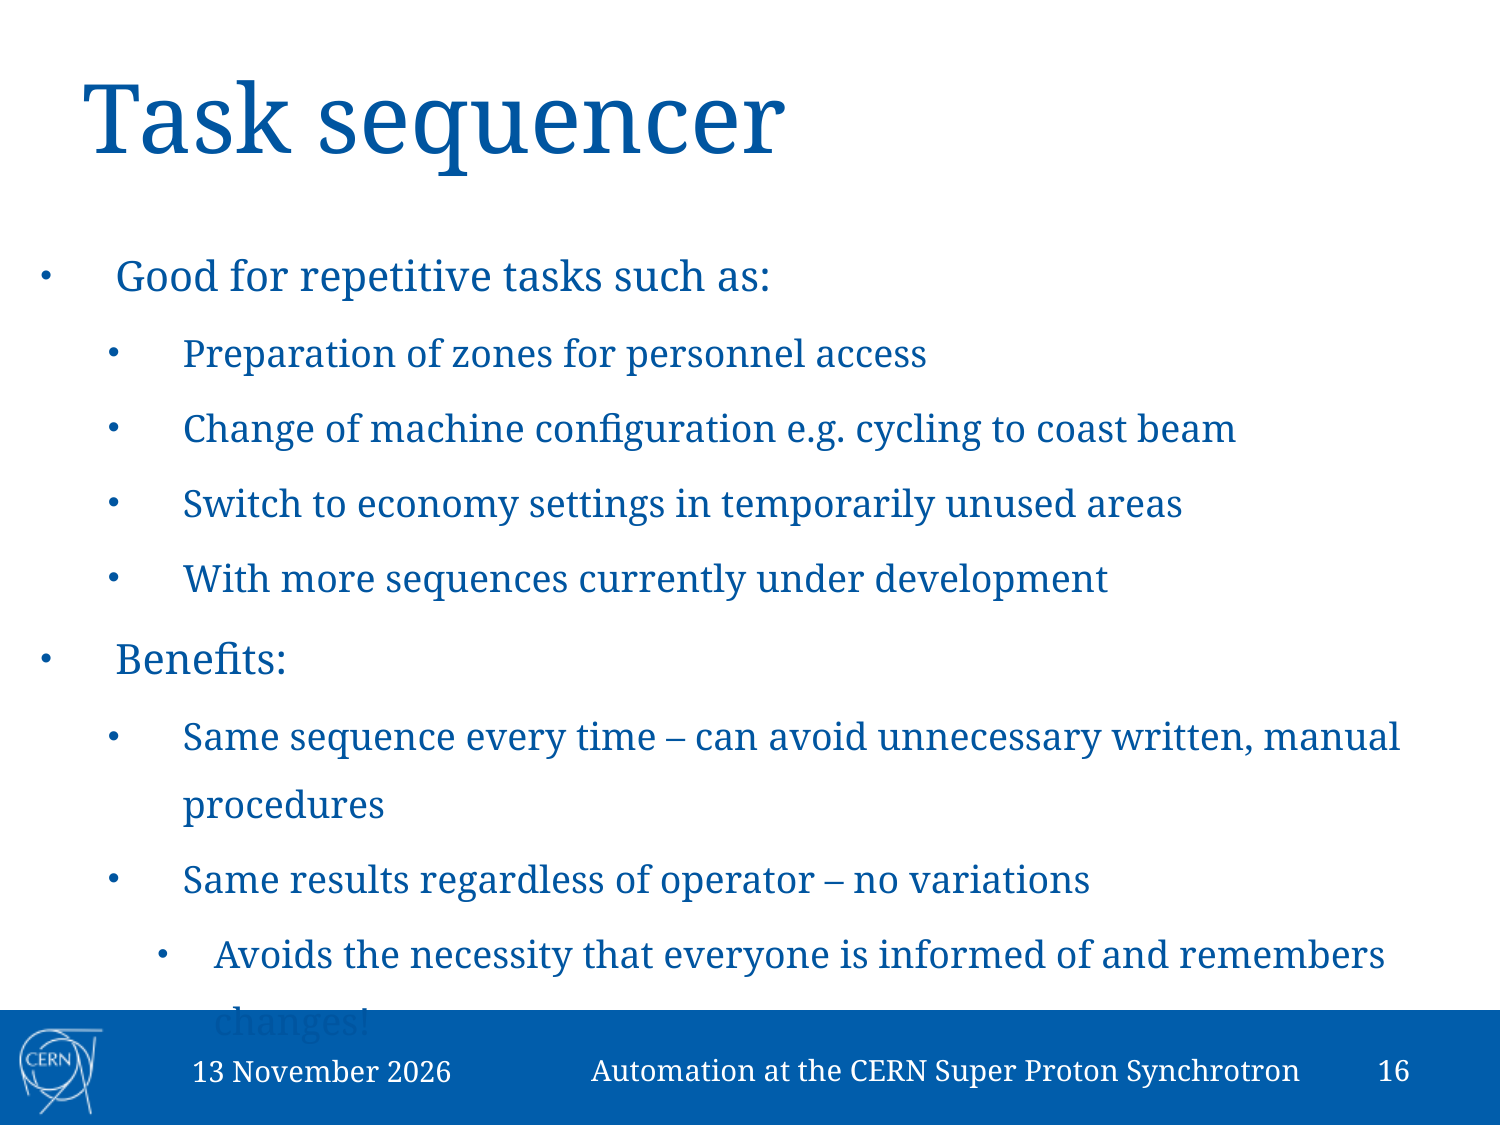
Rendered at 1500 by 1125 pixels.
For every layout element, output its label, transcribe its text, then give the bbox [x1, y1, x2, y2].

title Task sequencer [75, 38, 1425, 193]
list Good for repetitive tasks such as: Preparation of zones for personnel access Change of machine configuration e.g. cycling to coast beam Switch to economy settings in temporarily unused areas With more sequences currently under development Benefits: Same sequence every time – can avoid unnecessary written, manual procedures Same results regardless of operator – no variations Avoids the necessity that everyone is informed of and remembers changes! [19, 217, 1486, 984]
footer Automation at the CERN Super Proton Synchrotron [566, 1042, 1326, 1103]
slide_number 16 [1342, 1042, 1425, 1103]
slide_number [177, 1043, 528, 1104]
